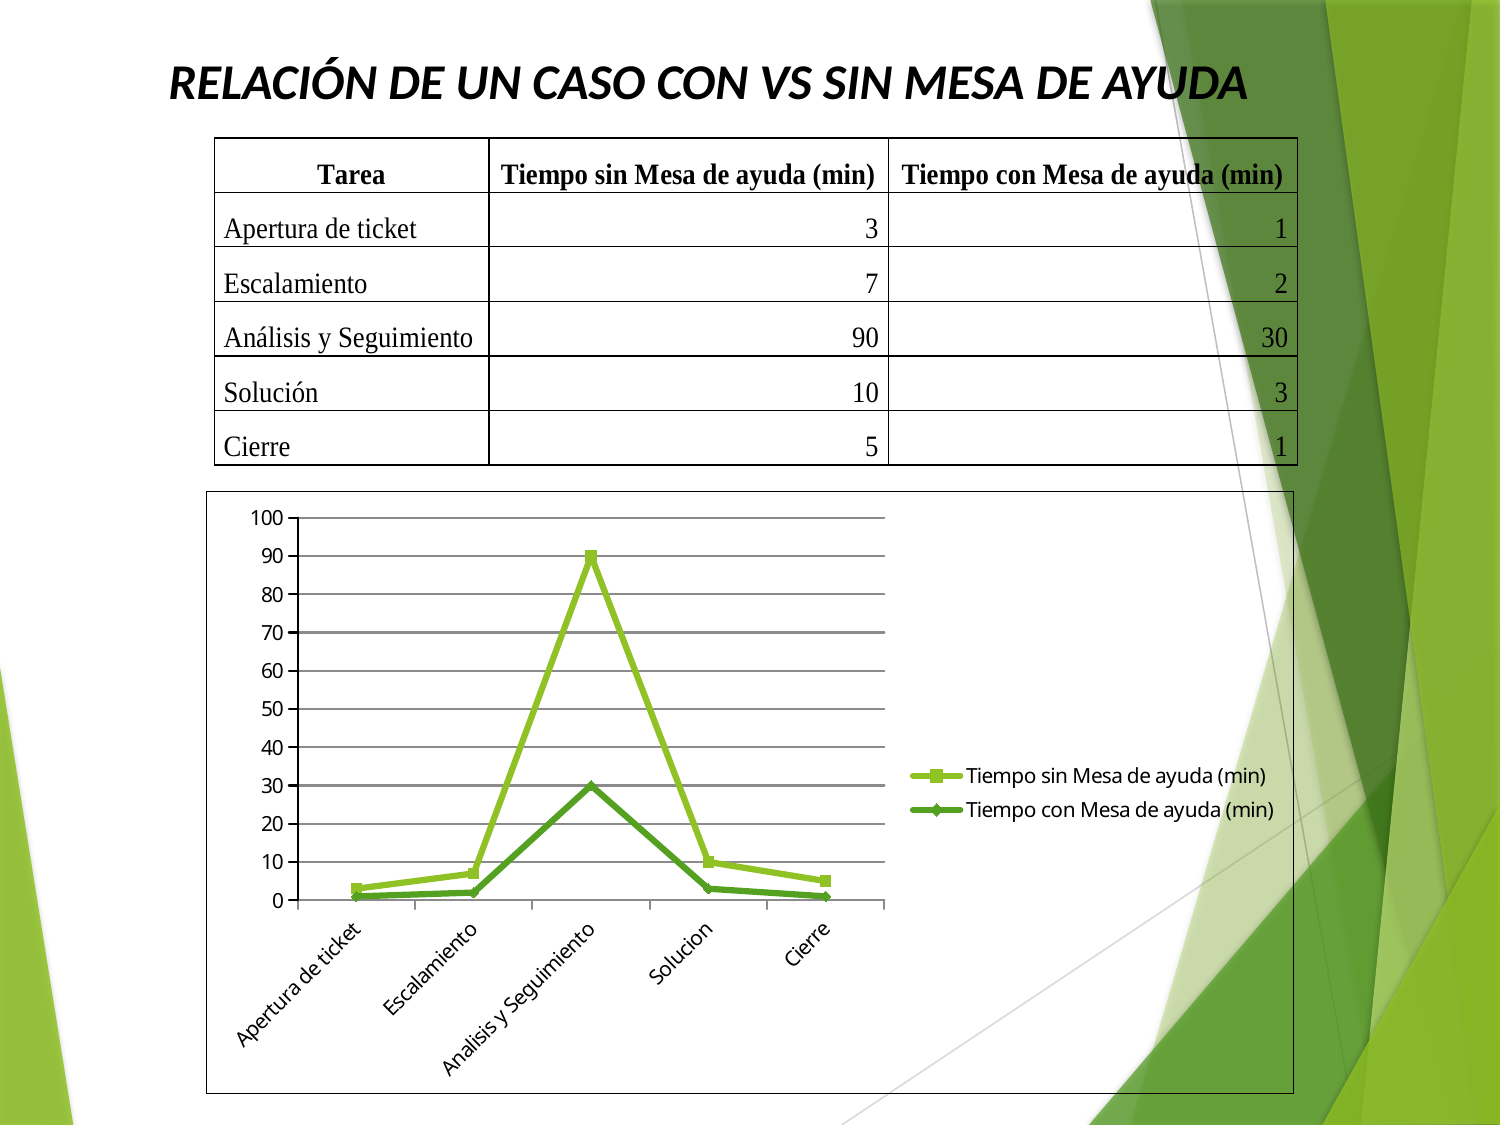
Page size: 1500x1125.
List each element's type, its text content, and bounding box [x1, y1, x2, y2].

text_box RELACIÓN DE UN CASO CON VS SIN MESA DE AYUDA [100, 42, 1317, 118]
chart [206, 491, 1294, 1095]
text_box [194, 136, 1318, 543]
